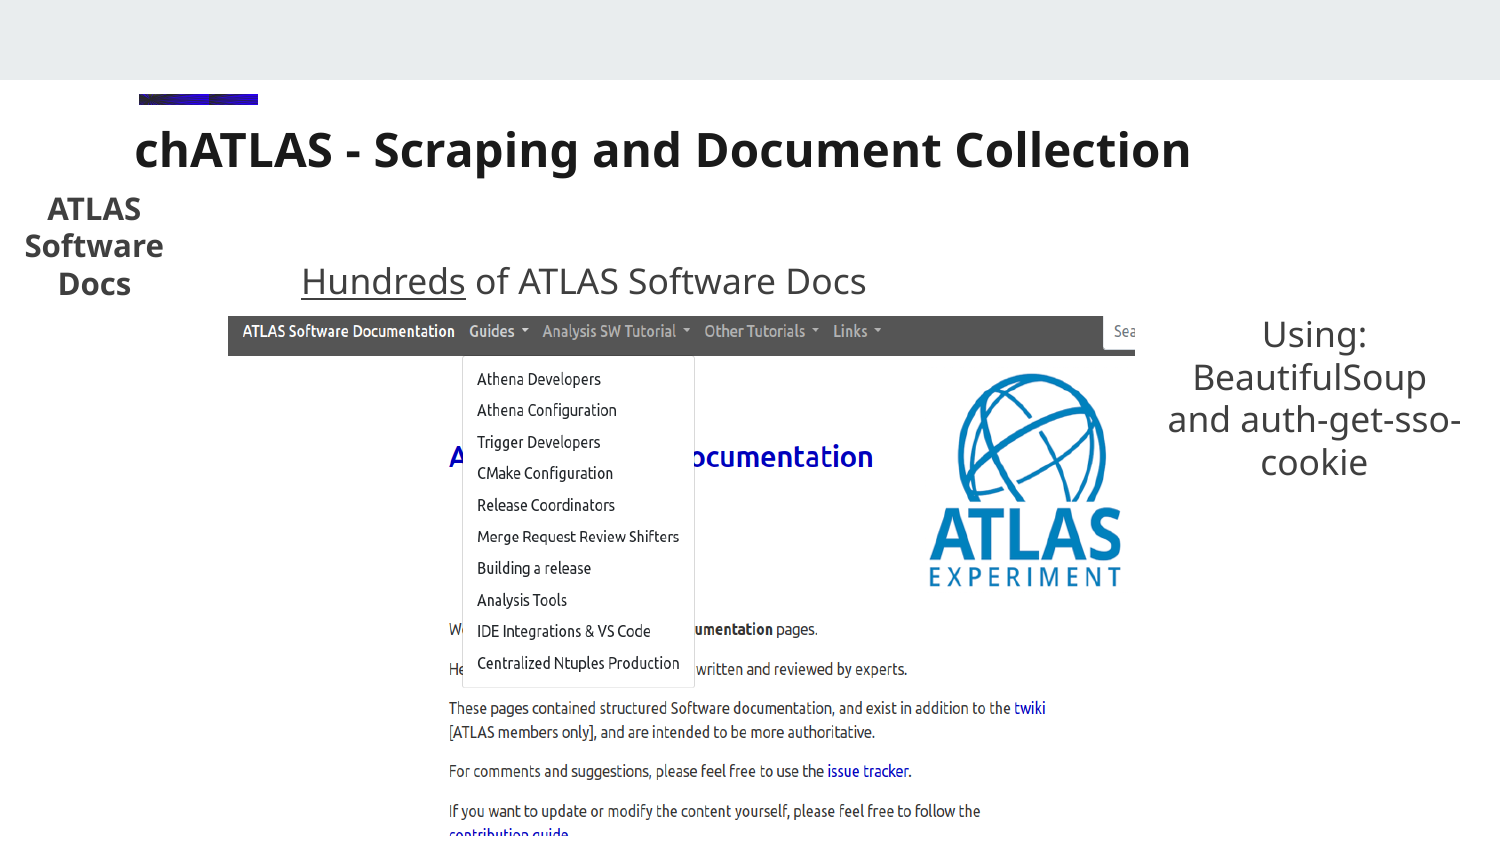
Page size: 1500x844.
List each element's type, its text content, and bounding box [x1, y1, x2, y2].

picture [139, 94, 258, 104]
title chATLAS - Scraping and Document Collection [119, 104, 1381, 193]
text_box Using: BeautifulSoup and auth-get-sso-cookie [1098, 297, 1500, 356]
picture [228, 316, 1135, 837]
text_box ATLAS Software Docs [0, 174, 189, 262]
text_box Hundreds of ATLAS Software Docs [286, 244, 971, 281]
